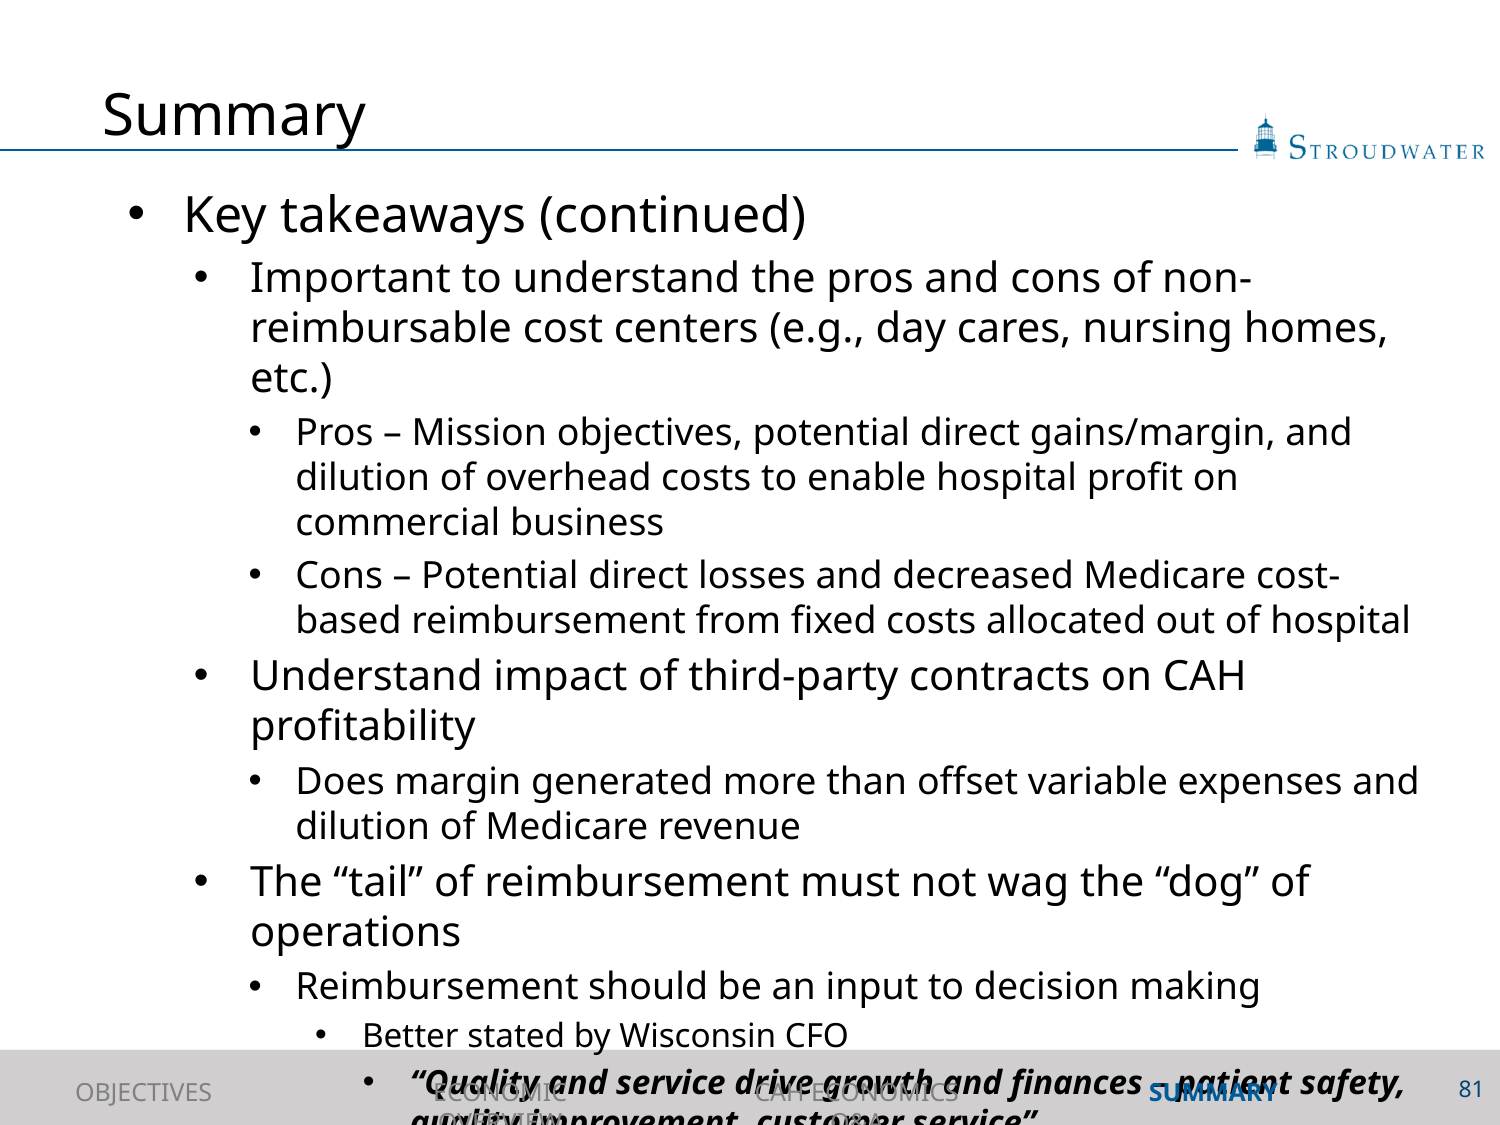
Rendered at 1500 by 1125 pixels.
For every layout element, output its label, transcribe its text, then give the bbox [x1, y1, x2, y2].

picture [1250, 109, 1488, 163]
title Summary [87, 75, 1138, 150]
text_box ECONOMIC OVERVIEW [356, 1069, 644, 1125]
list Key takeaways (continued) Important to understand the pros and cons of non-reimbursable cost centers (e.g., day cares, nursing homes, etc.) Pros – Mission objectives, potential direct gains/margin, and dilution of overhead costs to enable hospital profit on commercial business Cons – Potential direct losses and decreased Medicare cost-based reimbursement from fixed costs allocated out of hospital Understand impact of third-party contracts on CAH profitability Does margin generated more than offset variable expenses and dilution of Medicare revenue The “tail” of reimbursement must not wag the “dog” of operations Reimbursement should be an input to decision making Better stated by Wisconsin CFO “Quality and service drive growth and finances – patient safety, quality improvement, customer service” [112, 174, 1438, 975]
text_box OBJECTIVES [0, 1069, 288, 1115]
text_box SUMMARY [1069, 1069, 1358, 1115]
slide_number 81 [1149, 1060, 1500, 1121]
text_box CAH ECONOMICS Q&A [713, 1069, 1001, 1125]
